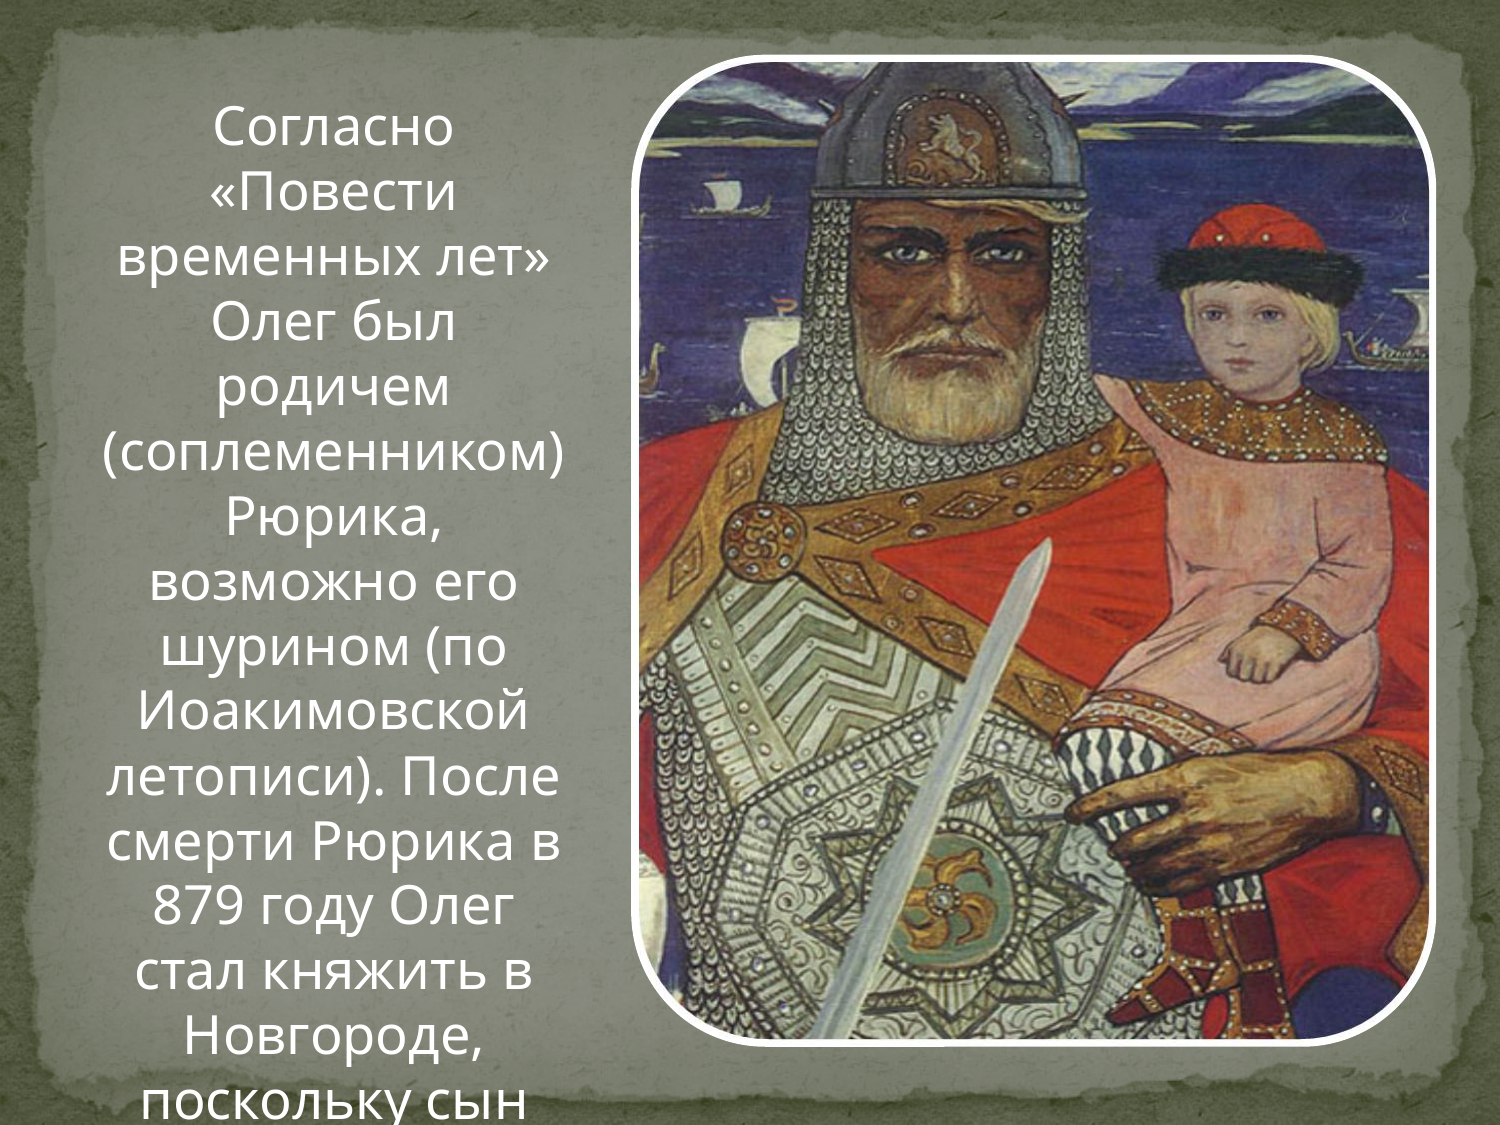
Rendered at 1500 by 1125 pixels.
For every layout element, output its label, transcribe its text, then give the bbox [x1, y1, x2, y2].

picture [631, 54, 1437, 1047]
text_box Согласно «Повести временных лет» Олег был родичем (соплеменником) Рюрика, возможно его шурином (по Иоакимовской летописи). После смерти Рюрика в 879 году Олег стал княжить в Новгороде, поскольку сын Рюрика Игорь был ещё ребёнком. [76, 83, 592, 1125]
